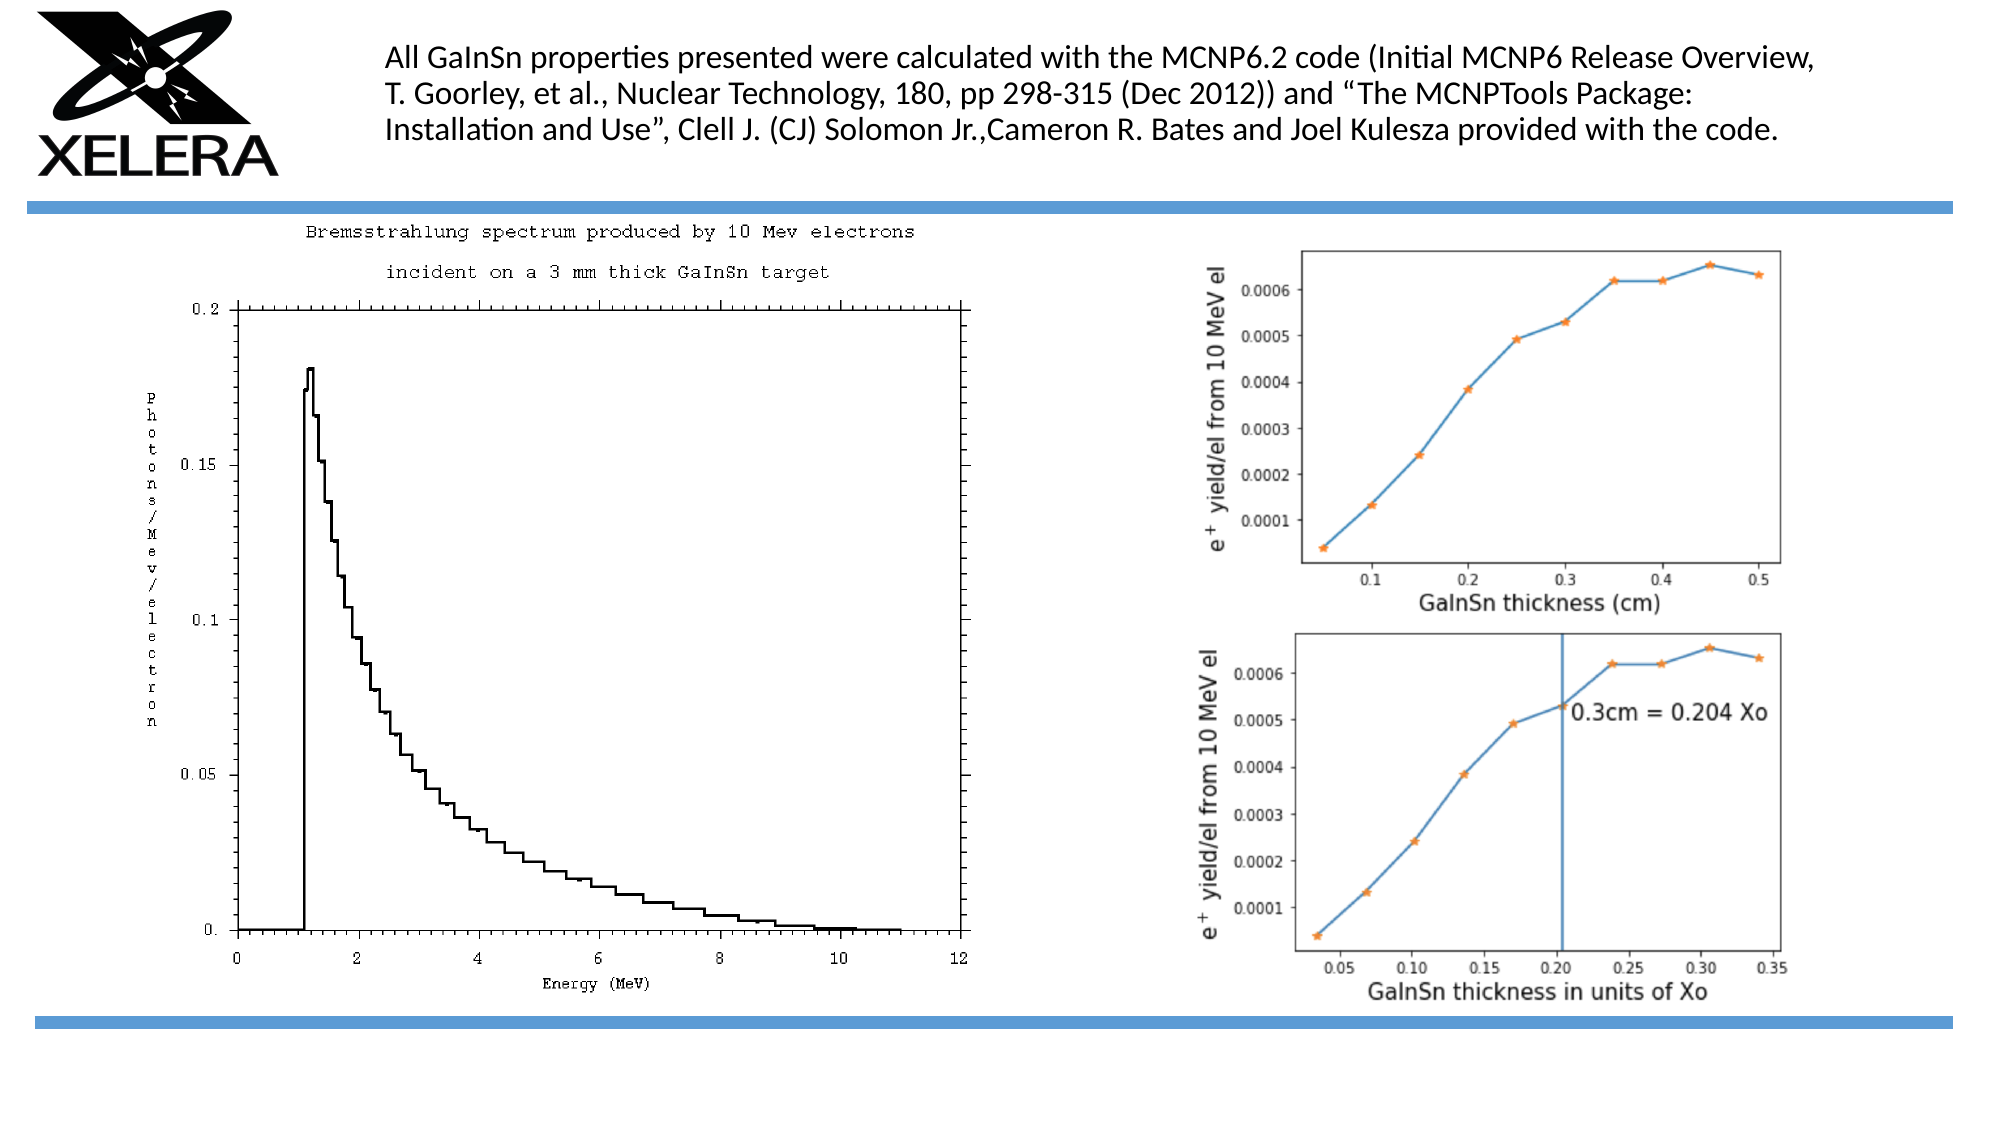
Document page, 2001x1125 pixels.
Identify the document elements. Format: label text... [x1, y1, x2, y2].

picture [1152, 239, 1828, 1014]
picture [137, 215, 990, 1004]
picture [36, 10, 279, 190]
list All GaInSn properties presented were calculated with the MCNP6.2 code (Initial MCNP6 Release Overview, T. Goorley, et al., Nuclear Technology, 180, pp 298-315 (Dec 2012)) and “The MCNPTools Package: Installation and Use”, Clell J. (CJ) Solomon Jr.,Cameron R. Bates and Joel Kulesza provided with the code. [376, 32, 1840, 191]
